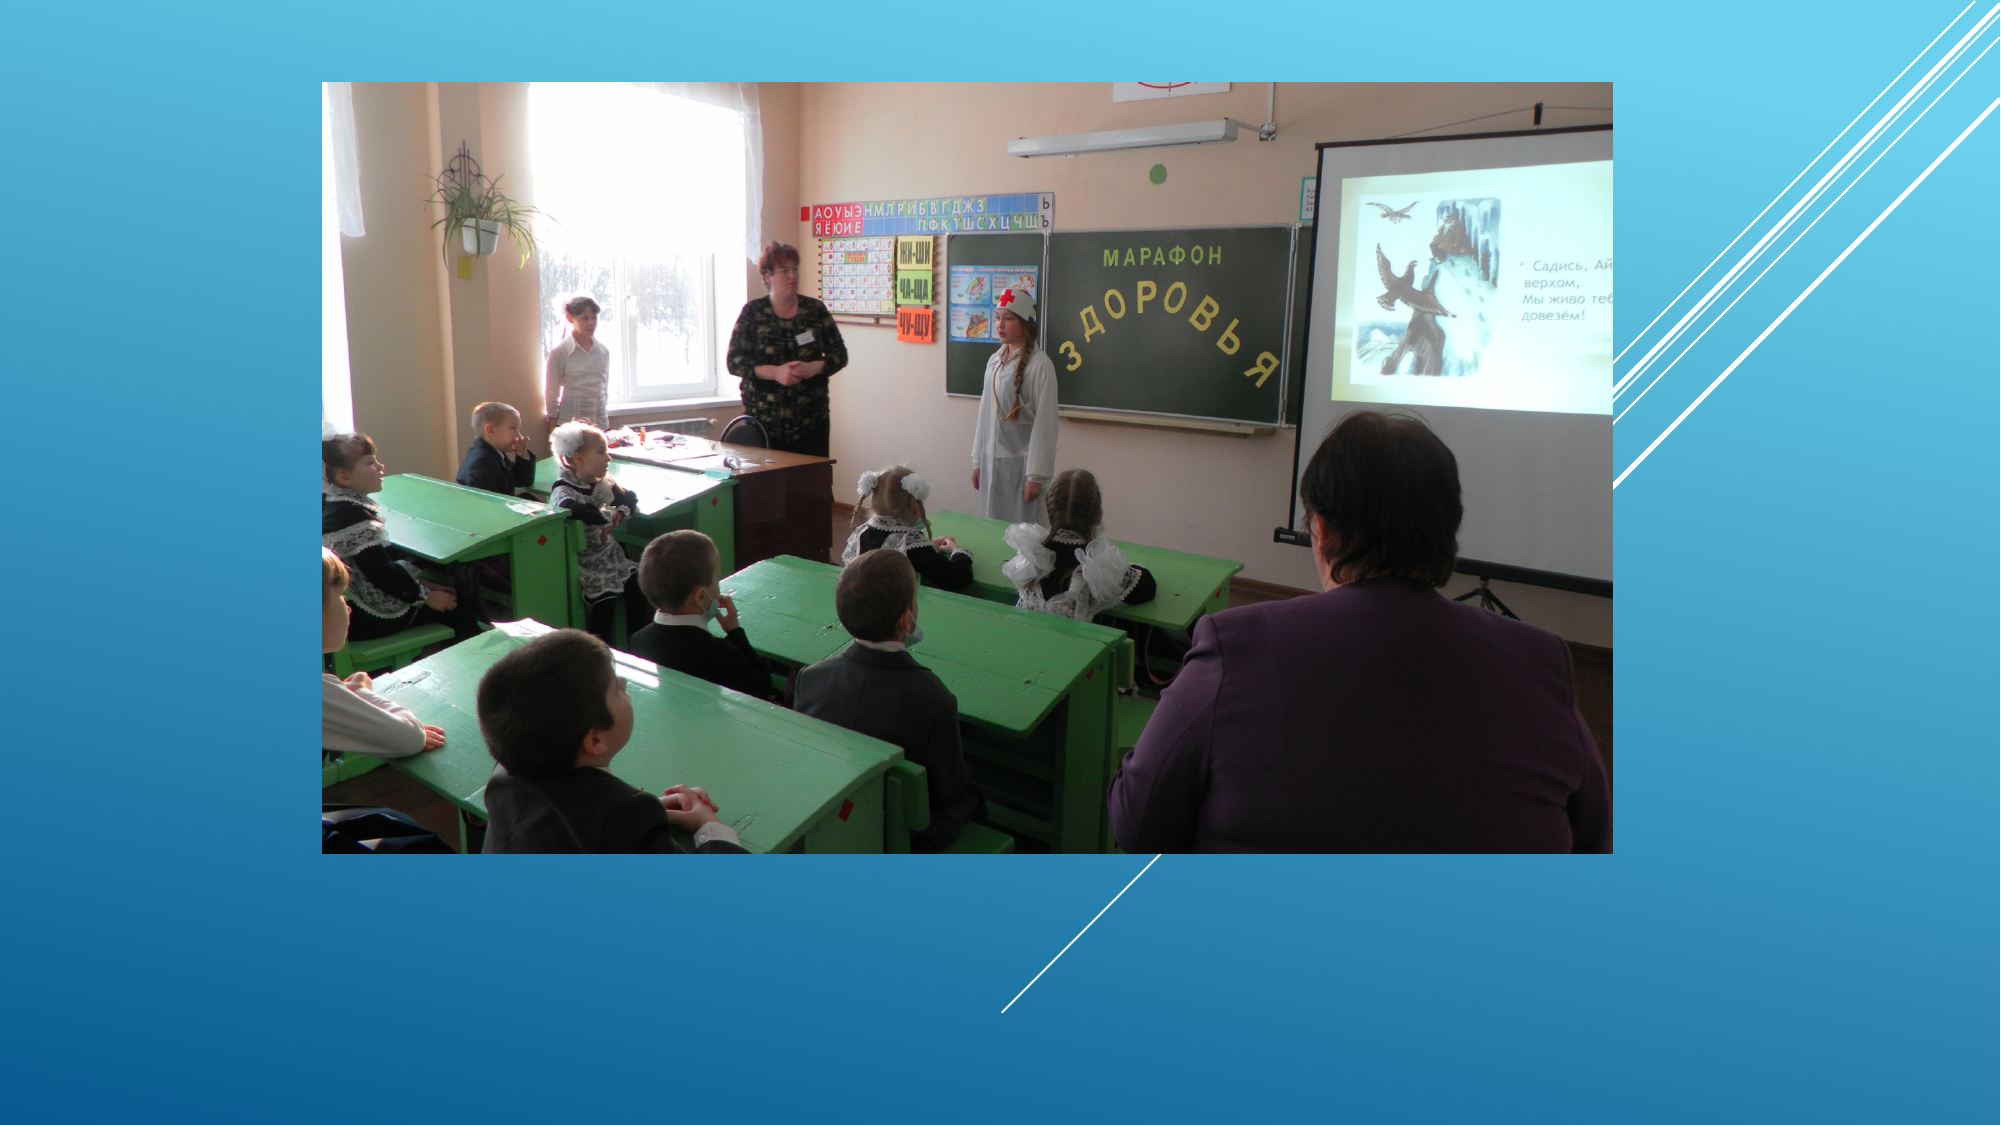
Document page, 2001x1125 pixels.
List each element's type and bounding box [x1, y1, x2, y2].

picture [322, 82, 1614, 854]
